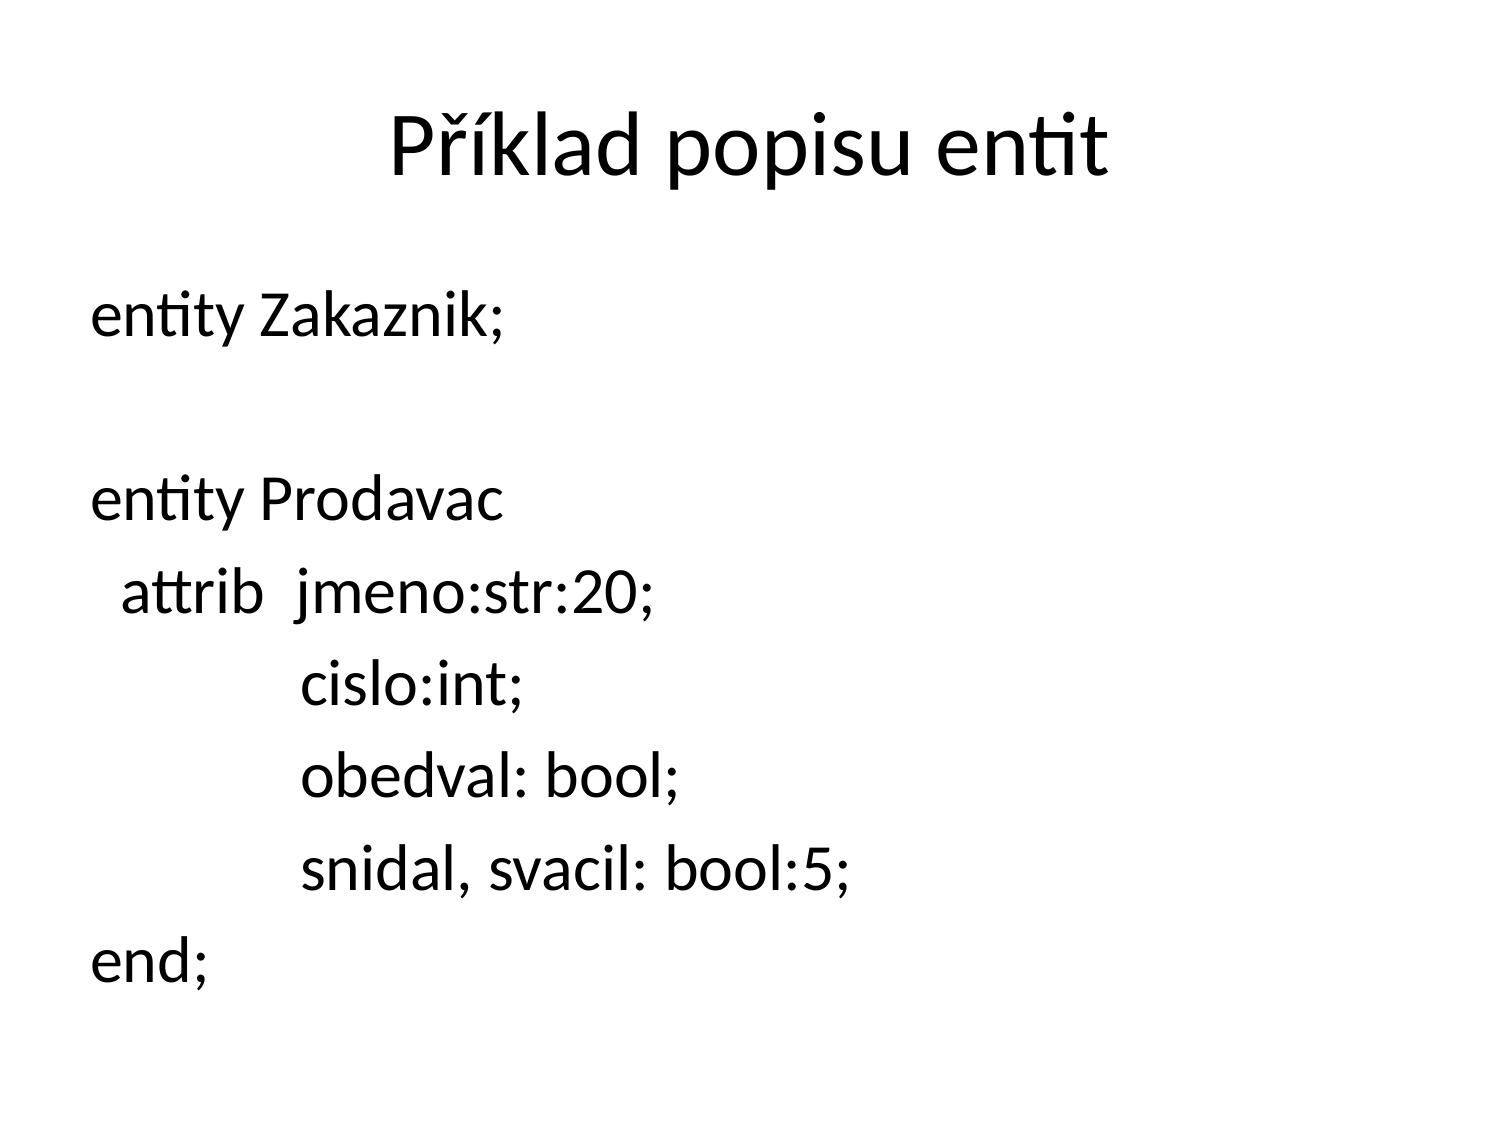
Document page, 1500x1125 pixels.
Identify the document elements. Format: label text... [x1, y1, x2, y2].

title Příklad popisu entit [75, 45, 1425, 233]
list entity Zakaznik; entity Prodavac attrib jmeno:str:20; cislo:int; obedval: bool; snidal, svacil: bool:5; end; [75, 262, 1425, 1005]
